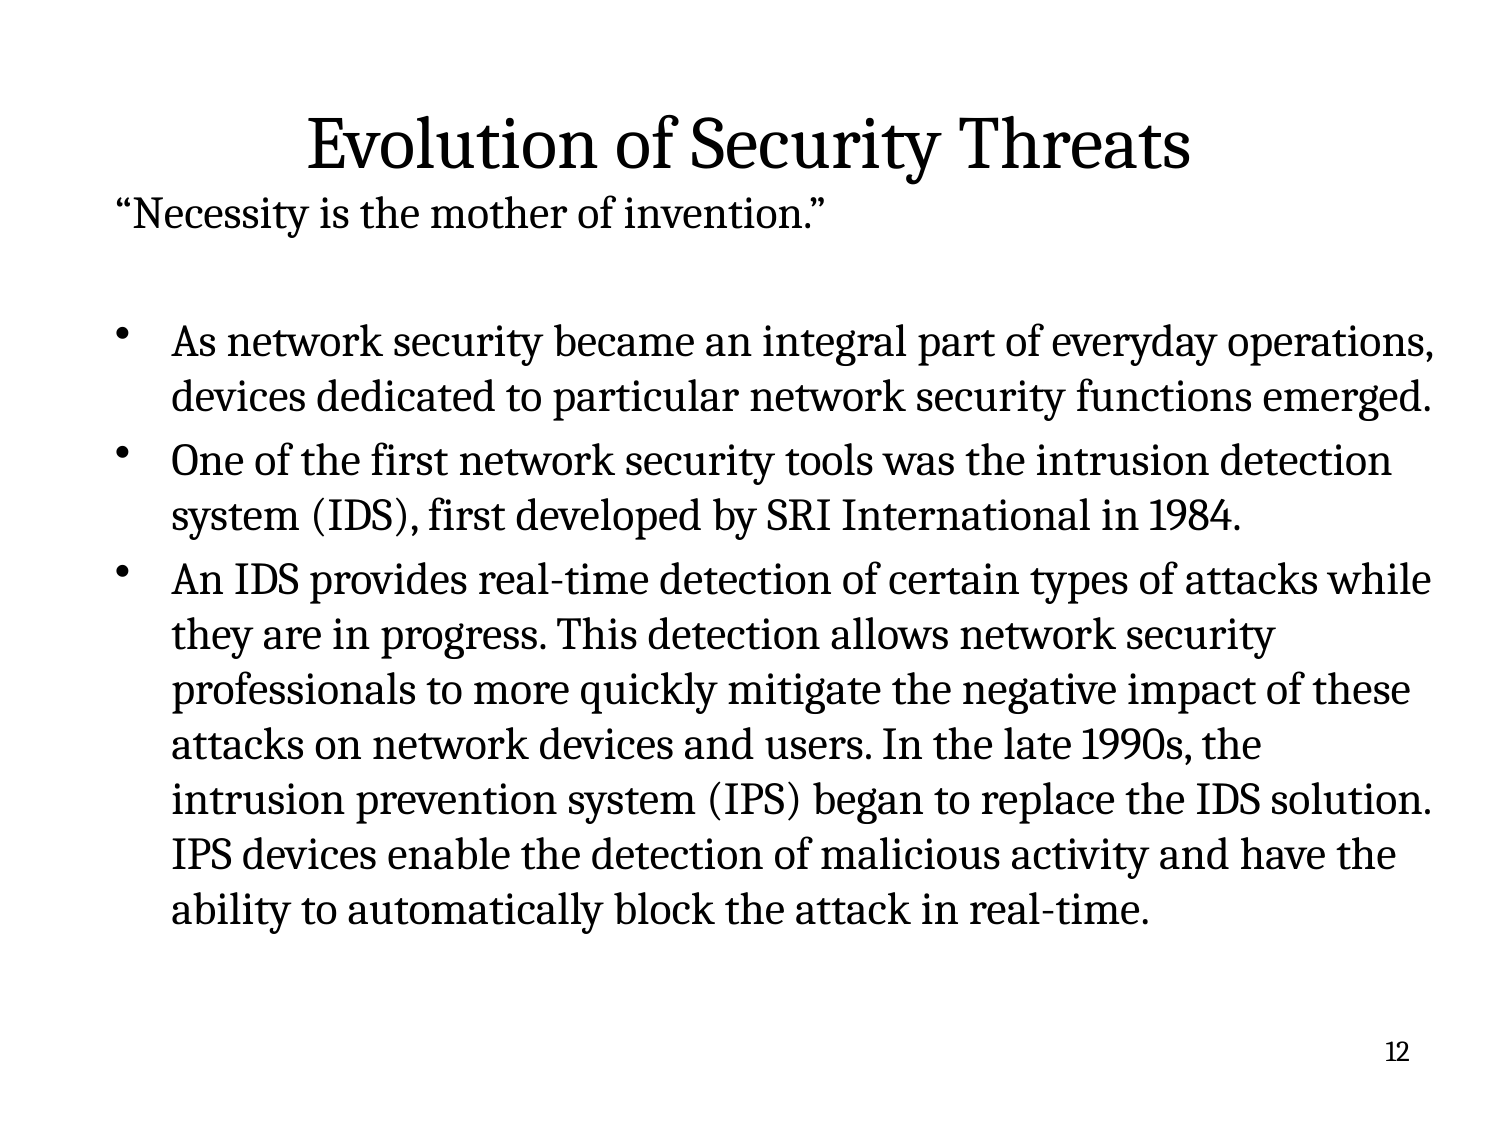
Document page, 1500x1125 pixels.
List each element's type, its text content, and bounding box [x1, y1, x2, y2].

title Evolution of Security Threats [75, 45, 1425, 233]
list “Necessity is the mother of invention.” As network security became an integral part of everyday operations, devices dedicated to particular network security functions emerged. One of the first network security tools was the intrusion detection system (IDS), first developed by SRI International in 1984. An IDS provides real-time detection of certain types of attacks while they are in progress. This detection allows network security professionals to more quickly mitigate the negative impact of these attacks on network devices and users. In the late 1990s, the intrusion prevention system (IPS) began to replace the IDS solution. IPS devices enable the detection of malicious activity and have the ability to automatically block the attack in real-time. [99, 174, 1450, 988]
slide_number 12 [1074, 1024, 1425, 1103]
